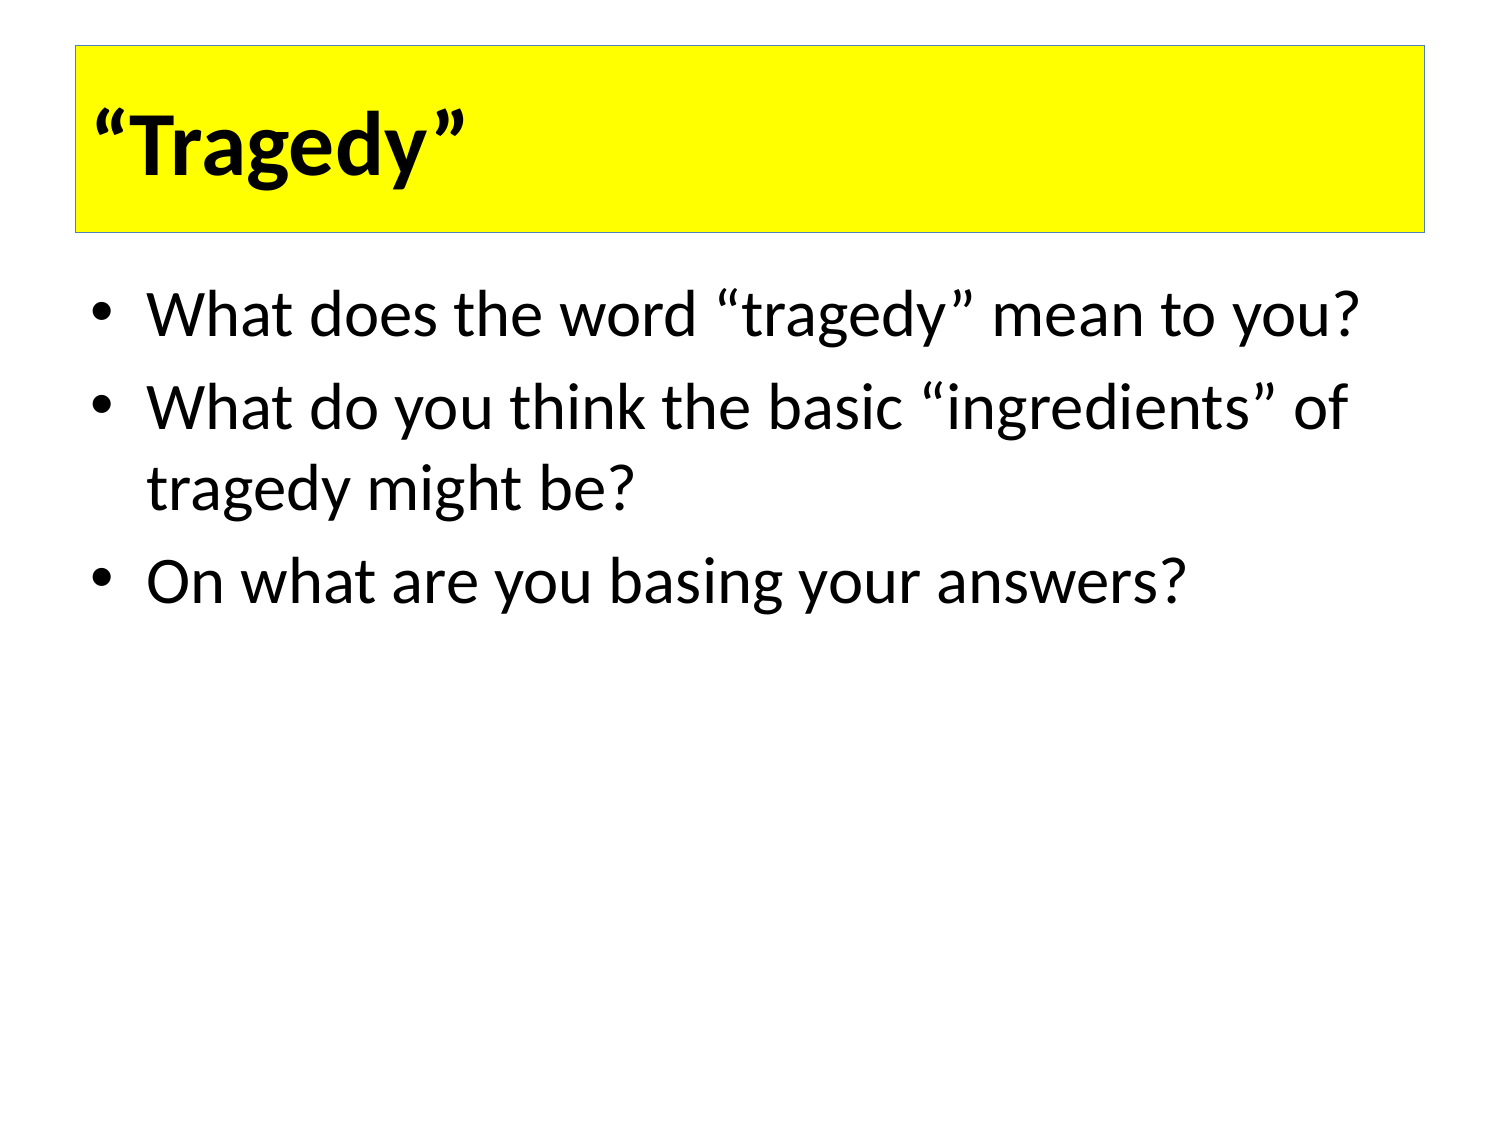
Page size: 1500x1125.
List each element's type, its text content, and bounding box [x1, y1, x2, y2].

title “Tragedy” [75, 45, 1425, 233]
list What does the word “tragedy” mean to you? What do you think the basic “ingredients” of tragedy might be? On what are you basing your answers? [75, 262, 1425, 1005]
